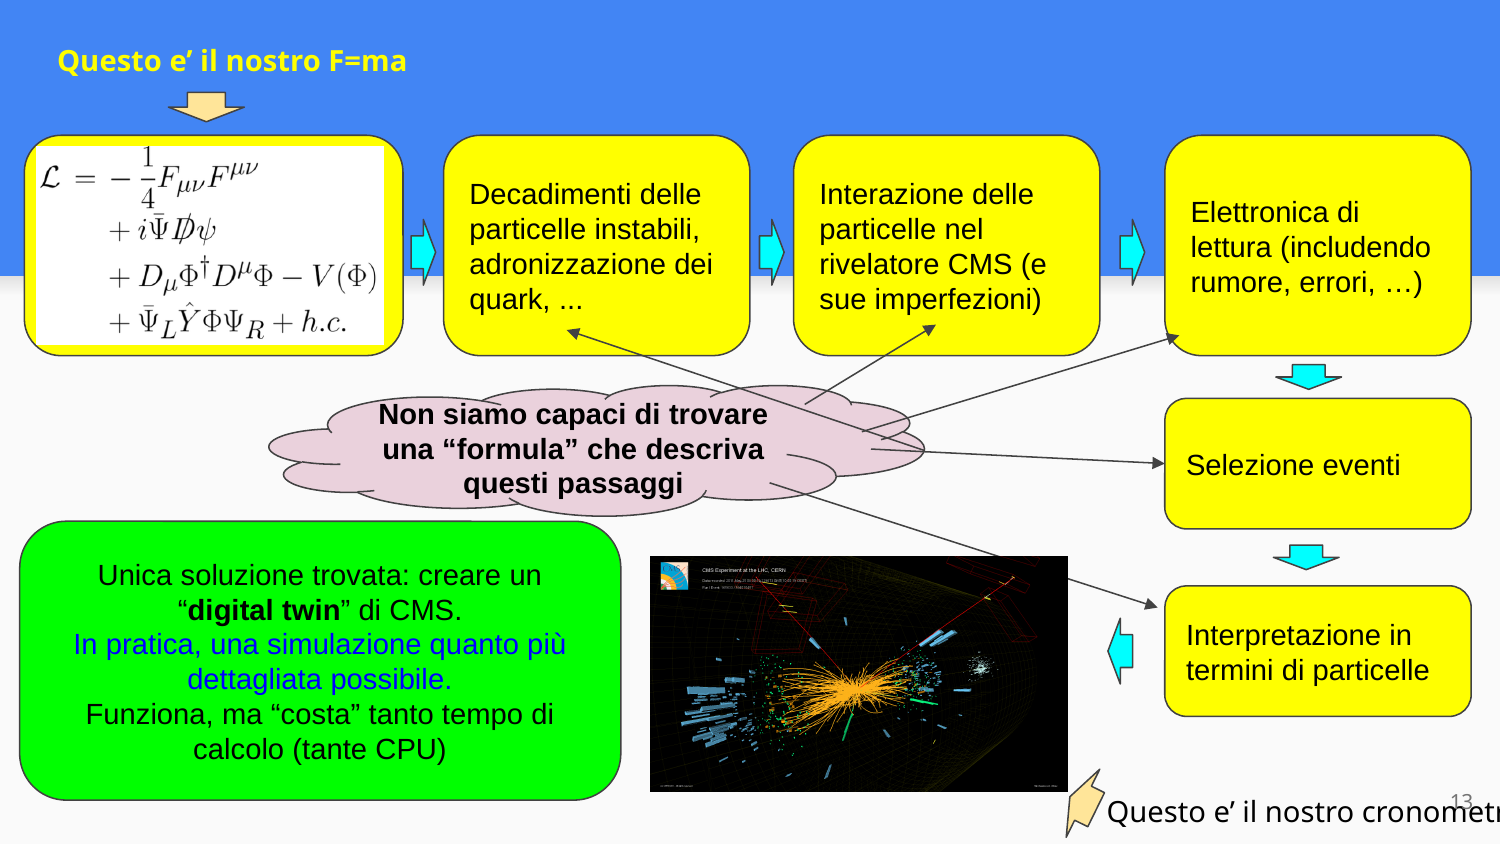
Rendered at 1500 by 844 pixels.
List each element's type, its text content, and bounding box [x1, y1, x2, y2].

text_box [759, 219, 785, 286]
text_box [168, 92, 245, 122]
text_box Non siamo capaci di trovare una “formula” che descriva questi passaggi [268, 385, 908, 517]
text_box [1275, 364, 1342, 390]
text_box Decadimenti delle particelle instabili, adronizzazione dei quark, ... [443, 135, 750, 356]
text_box [1120, 219, 1145, 286]
text_box [411, 219, 436, 286]
picture [36, 145, 384, 346]
text_box Elettronica di lettura (includendo rumore, errori, …) [1164, 135, 1472, 356]
text_box Unica soluzione trovata: creare un “digital twin” di CMS. In pratica, una simulazione quanto più dettagliata possibile. Funziona, ma “costa” tanto tempo di calcolo (tante CPU) [19, 521, 621, 801]
text_box Interpretazione in termini di particelle [1164, 585, 1472, 717]
text_box [1273, 545, 1340, 570]
text_box Selezione eventi [1164, 398, 1472, 529]
text_box Questo e’ il nostro F=ma [42, 26, 822, 92]
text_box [870, 448, 1166, 464]
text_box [566, 329, 598, 393]
slide_number 13 [1398, 770, 1489, 835]
picture [649, 556, 1068, 793]
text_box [861, 335, 1180, 432]
text_box Interazione delle particelle nel rivelatore CMS (e sue imperfezioni) [793, 135, 1100, 339]
text_box Questo e’ il nostro cronometro [1091, 778, 1500, 843]
text_box [1107, 618, 1133, 684]
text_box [769, 482, 1158, 608]
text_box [804, 324, 937, 405]
text_box [36, 135, 404, 356]
text_box [1066, 769, 1105, 838]
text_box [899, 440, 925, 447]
text_box [24, 149, 32, 340]
